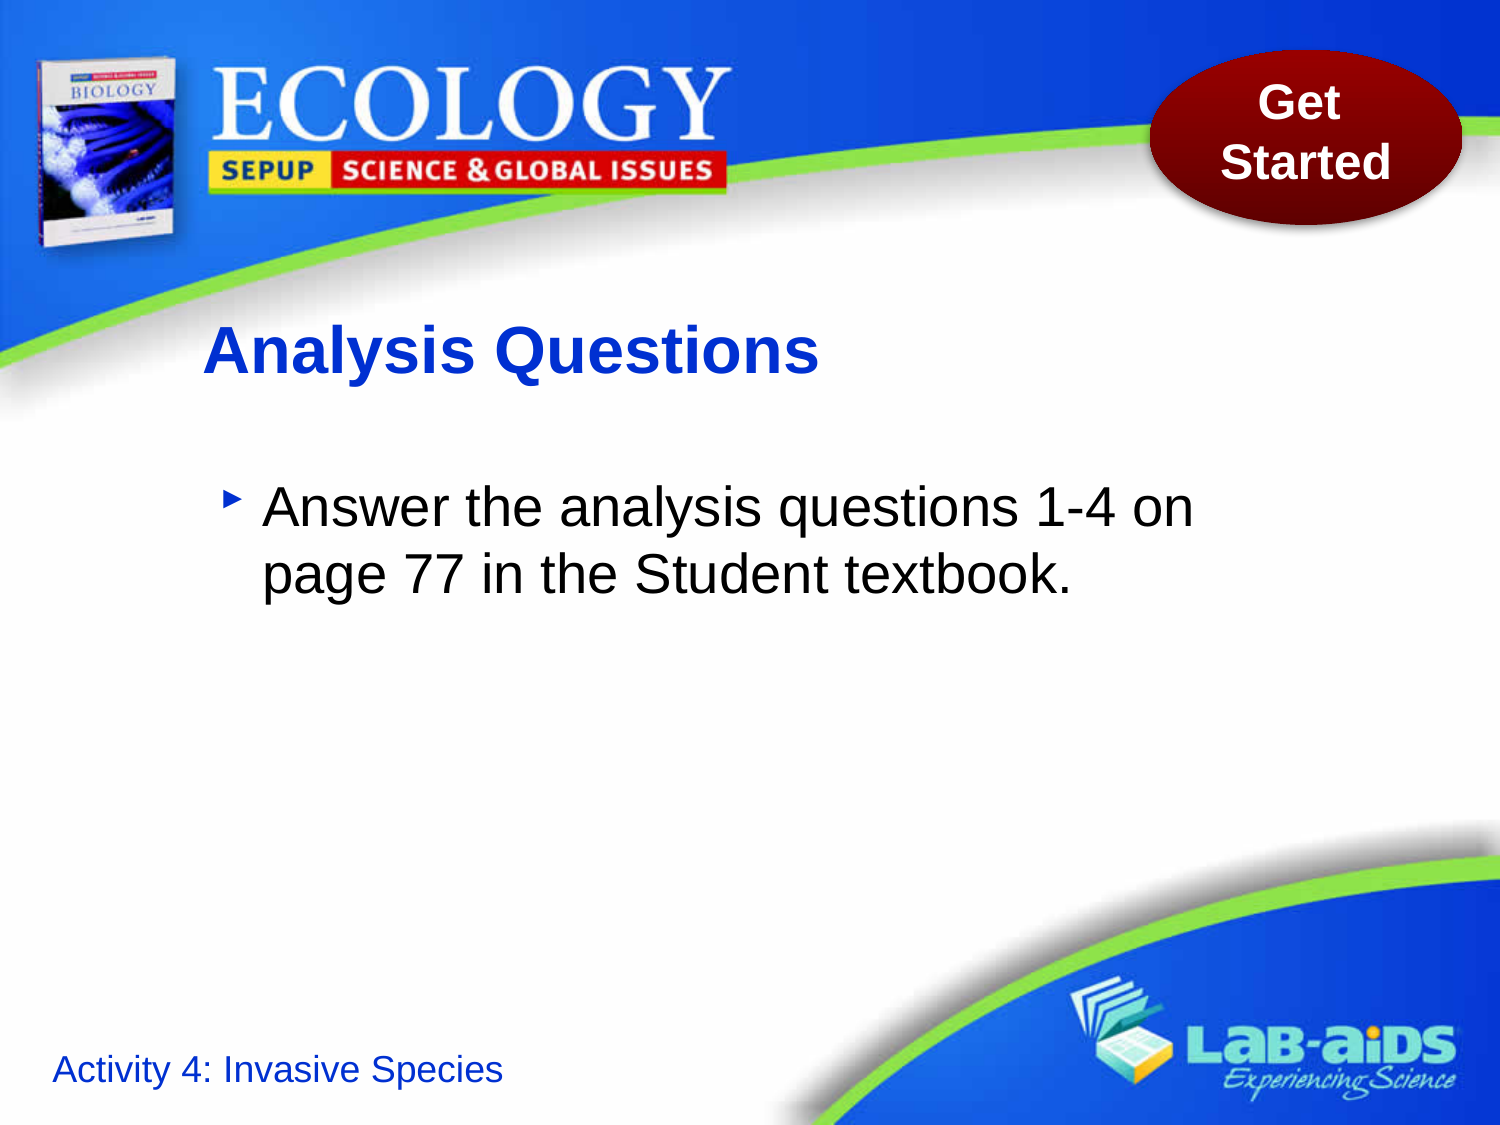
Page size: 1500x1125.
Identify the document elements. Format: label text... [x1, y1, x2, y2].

title Analysis Questions [187, 299, 1325, 453]
list Answer the analysis questions 1-4 on page 77 in the Student textbook. [187, 462, 1325, 975]
picture [0, 0, 1500, 1125]
